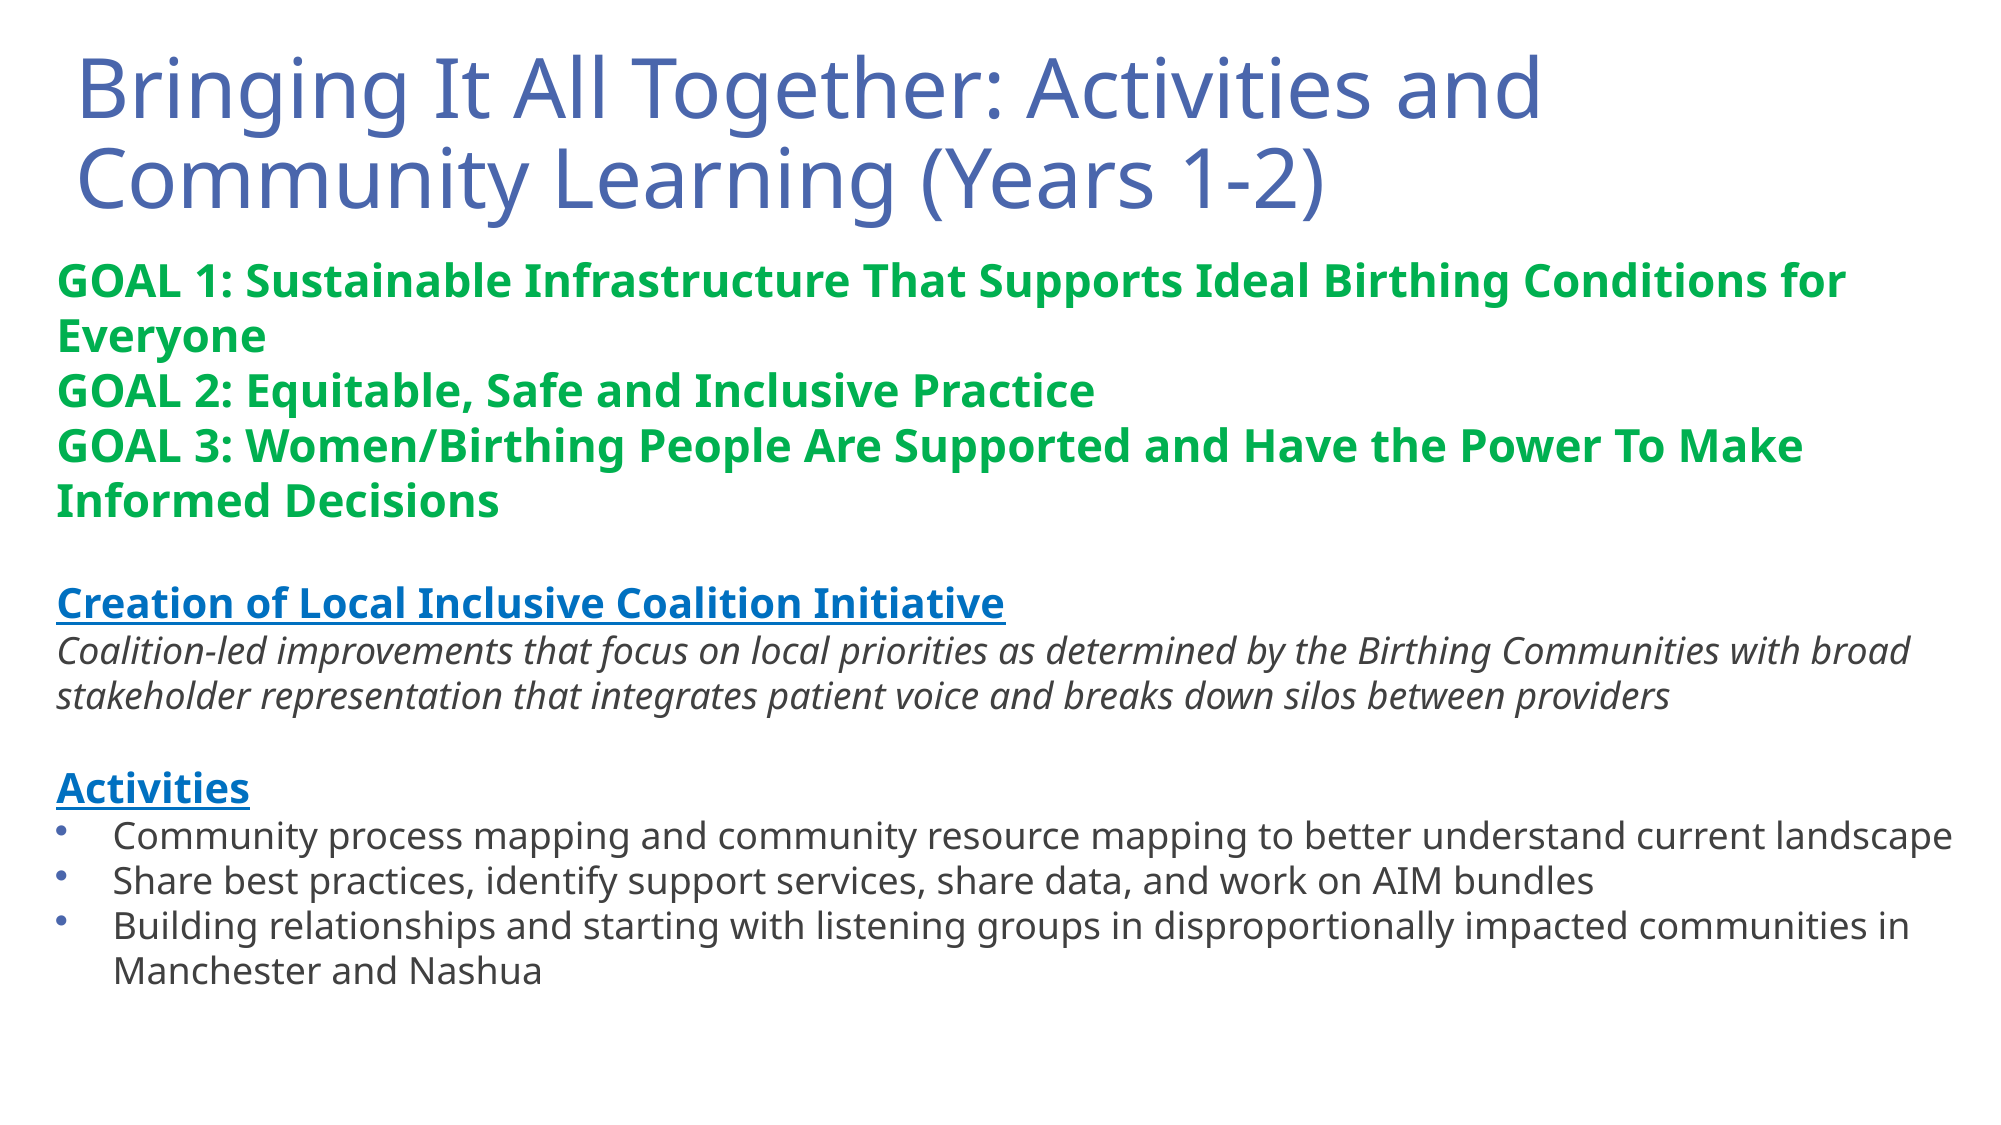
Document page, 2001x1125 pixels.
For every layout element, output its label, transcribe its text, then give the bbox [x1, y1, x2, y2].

list GOAL 1: Sustainable Infrastructure That Supports Ideal Birthing Conditions for Everyone GOAL 2: Equitable, Safe and Inclusive Practice GOAL 3: Women/Birthing People Are Supported and Have the Power To Make Informed Decisions Creation of Local Inclusive Coalition Initiative Coalition-led improvements that focus on local priorities as determined by the Birthing Communities with broad stakeholder representation that integrates patient voice and breaks down silos between providers Activities Community process mapping and community resource mapping to better understand current landscape Share best practices, identify support services, share data, and work on AIM bundles Building relationships and starting with listening groups in disproportionally impacted communities in Manchester and Nashua [41, 244, 1984, 1055]
title Bringing It All Together: Activities and Community Learning (Years 1-2) [60, 39, 1959, 244]
